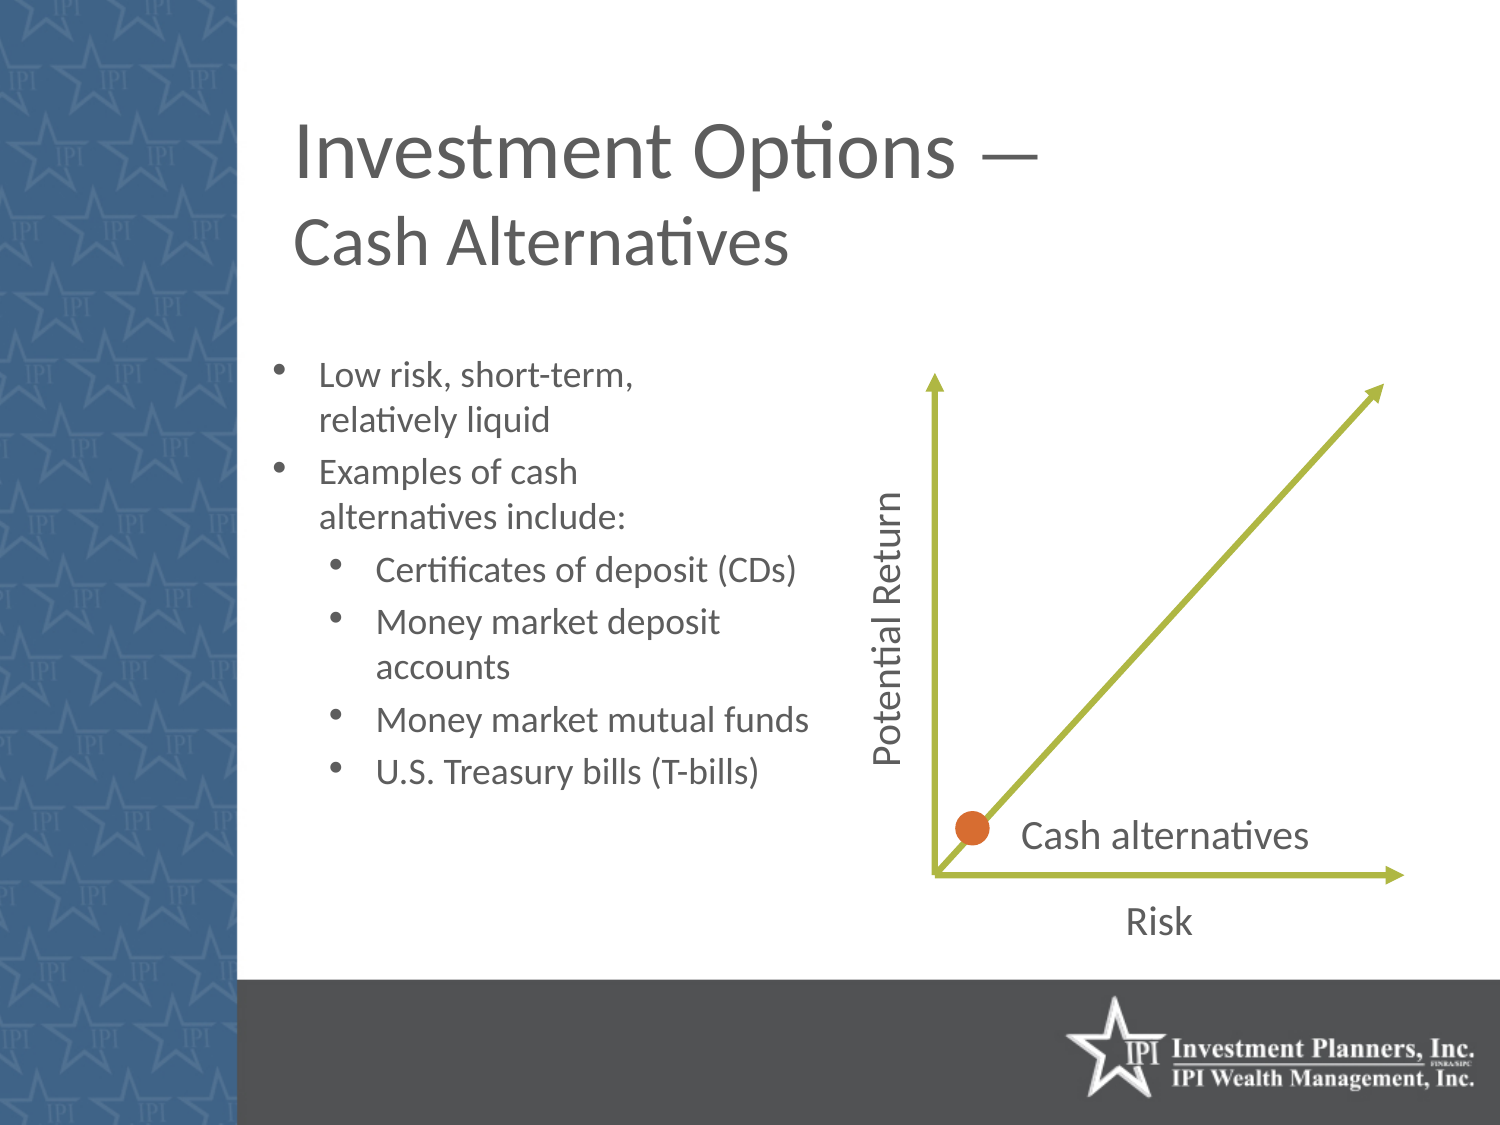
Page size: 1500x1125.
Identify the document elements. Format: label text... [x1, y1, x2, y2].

list Low risk, short-term, relatively liquid Examples of cash alternatives include: Certificates of deposit (CDs) Money market deposit accounts Money market mutual funds U.S. Treasury bills (T-bills) [257, 342, 851, 1015]
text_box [850, 372, 1415, 952]
picture [0, 0, 1500, 1125]
title Investment Options — Cash Alternatives [278, 87, 1288, 288]
